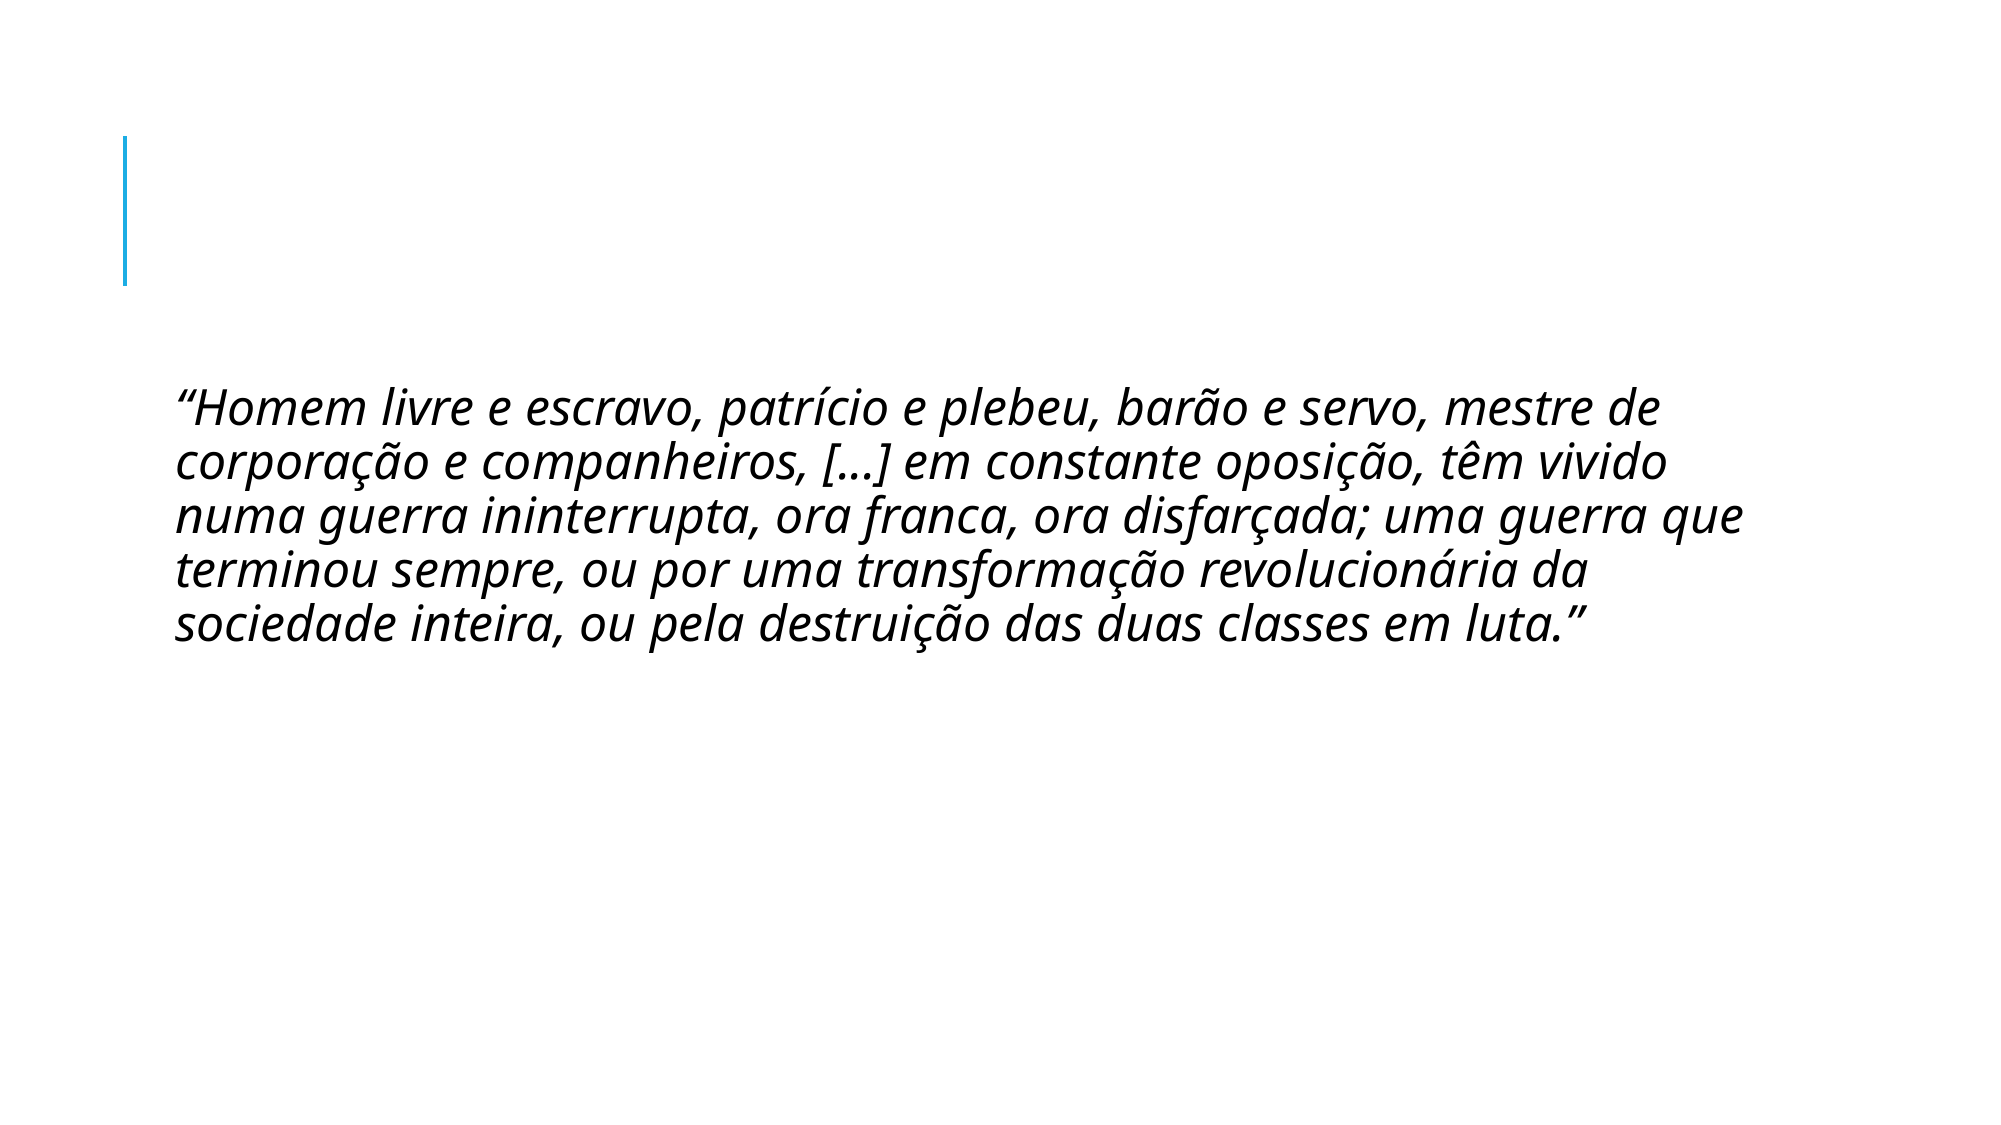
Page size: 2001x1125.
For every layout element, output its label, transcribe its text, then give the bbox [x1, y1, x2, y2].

list “Homem livre e escravo, patrício e plebeu, barão e servo, mestre de corporação e companheiros, [...] em constante oposição, têm vivido numa guerra ininterrupta, ora franca, ora disfarçada; uma guerra que terminou sempre, ou por uma transformação revolucionária da sociedade inteira, ou pela destruição das duas classes em luta.” [168, 375, 1763, 1035]
